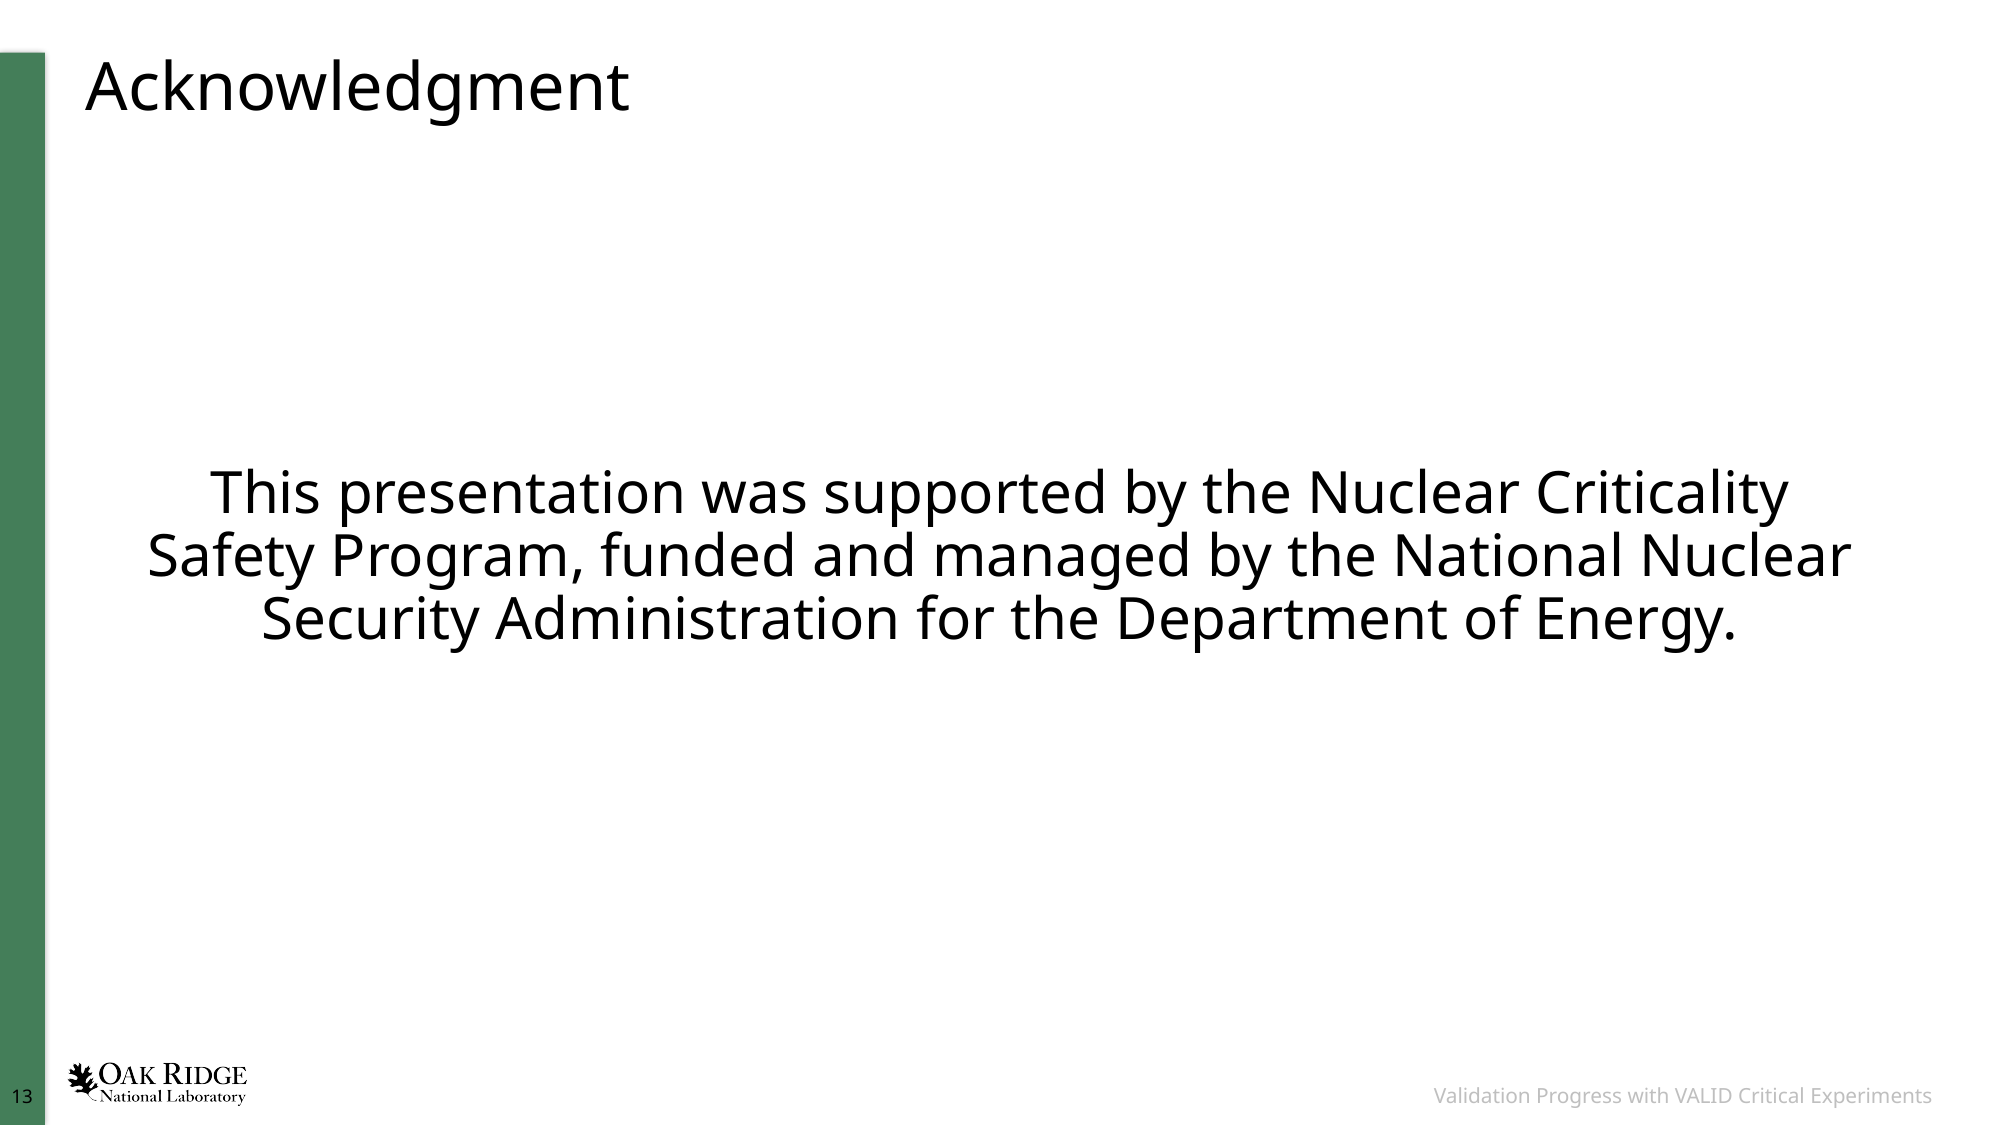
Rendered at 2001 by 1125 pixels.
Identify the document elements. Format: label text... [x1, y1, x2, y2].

list This presentation was supported by the Nuclear Criticality Safety Program, funded and managed by the National Nuclear Security Administration for the Department of Energy. [109, 455, 1891, 670]
title Acknowledgment [70, 44, 1946, 134]
picture [67, 1062, 247, 1106]
